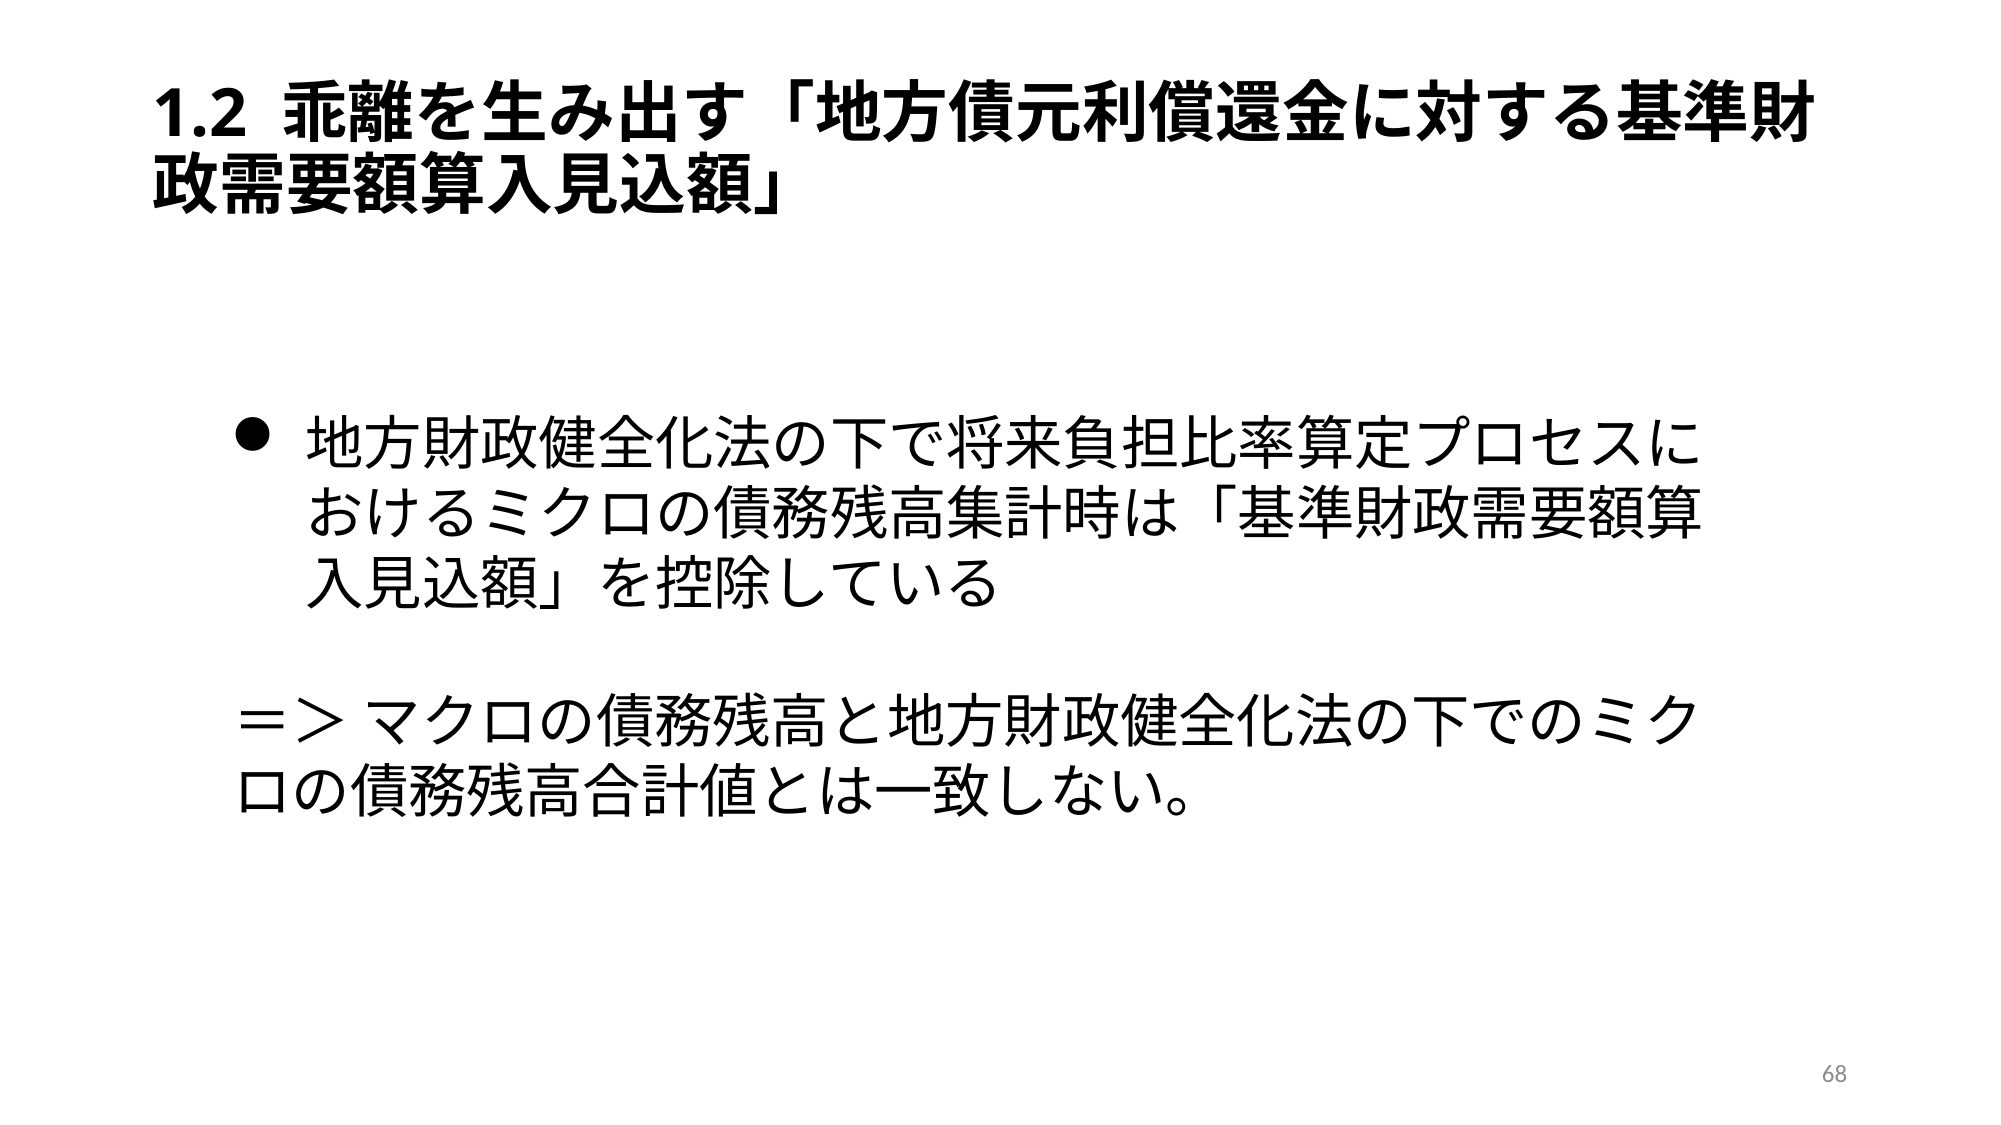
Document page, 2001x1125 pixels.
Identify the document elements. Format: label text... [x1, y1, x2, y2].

text_box ＝＞ マクロの債務残高と地方財政健全化法の下でのミクロの債務残高合計値とは一致しない。 [218, 676, 1746, 831]
text_box 地方財政健全化法の下で将来負担比率算定プロセスにおけるミクロの債務残高集計時は「基準財政需要額算入見込額」を控除している [216, 399, 1749, 624]
title 1.2 乖離を生み出す「地方債元利償還金に対する基準財政需要額算入見込額」 [137, 82, 1863, 300]
slide_number 68 [1412, 1042, 1863, 1103]
